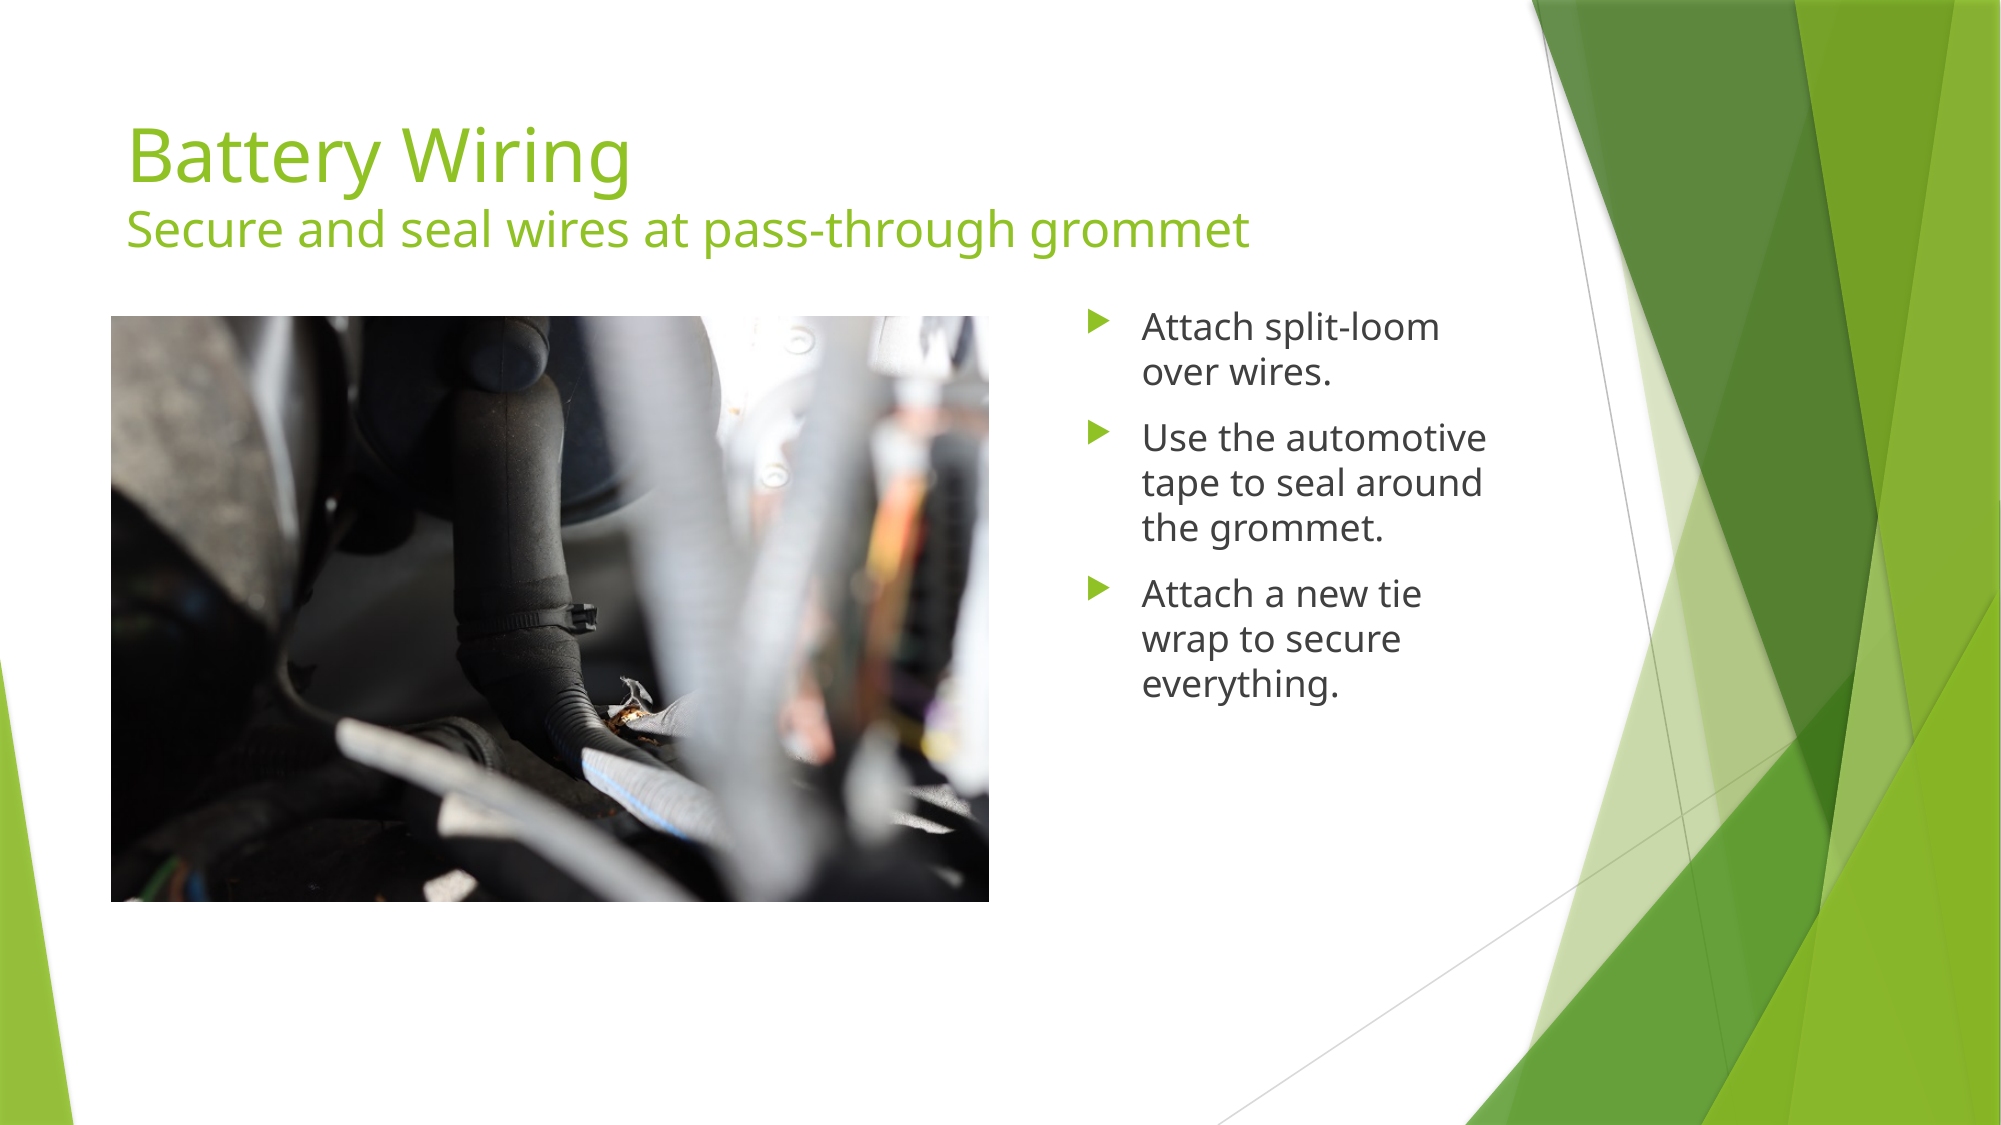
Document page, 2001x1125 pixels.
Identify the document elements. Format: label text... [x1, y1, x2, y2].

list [110, 316, 990, 902]
title Battery Wiring Secure and seal wires at pass-through grommet [111, 99, 1522, 317]
list Attach split-loom over wires. Use the automotive tape to seal around the grommet. Attach a new tie wrap to secure everything. [1070, 295, 1522, 932]
